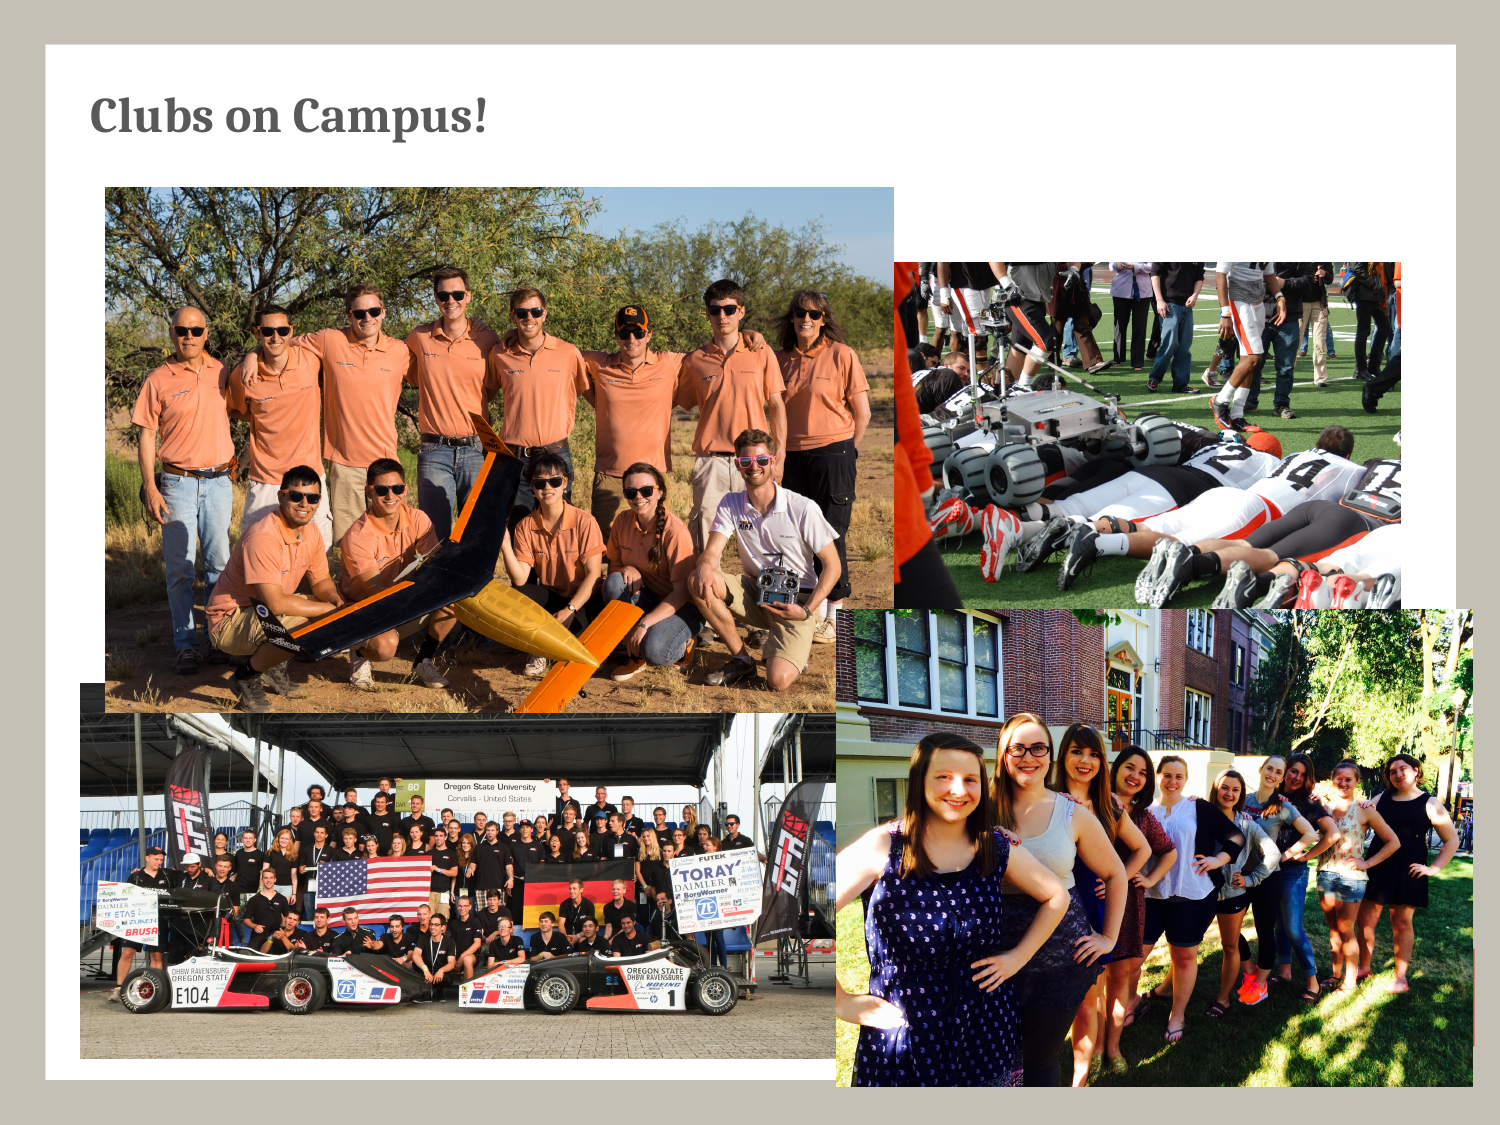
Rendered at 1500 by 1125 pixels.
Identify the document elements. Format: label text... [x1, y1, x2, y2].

picture [0, 0, 1500, 1125]
title Clubs on Campus! [75, 75, 1425, 188]
